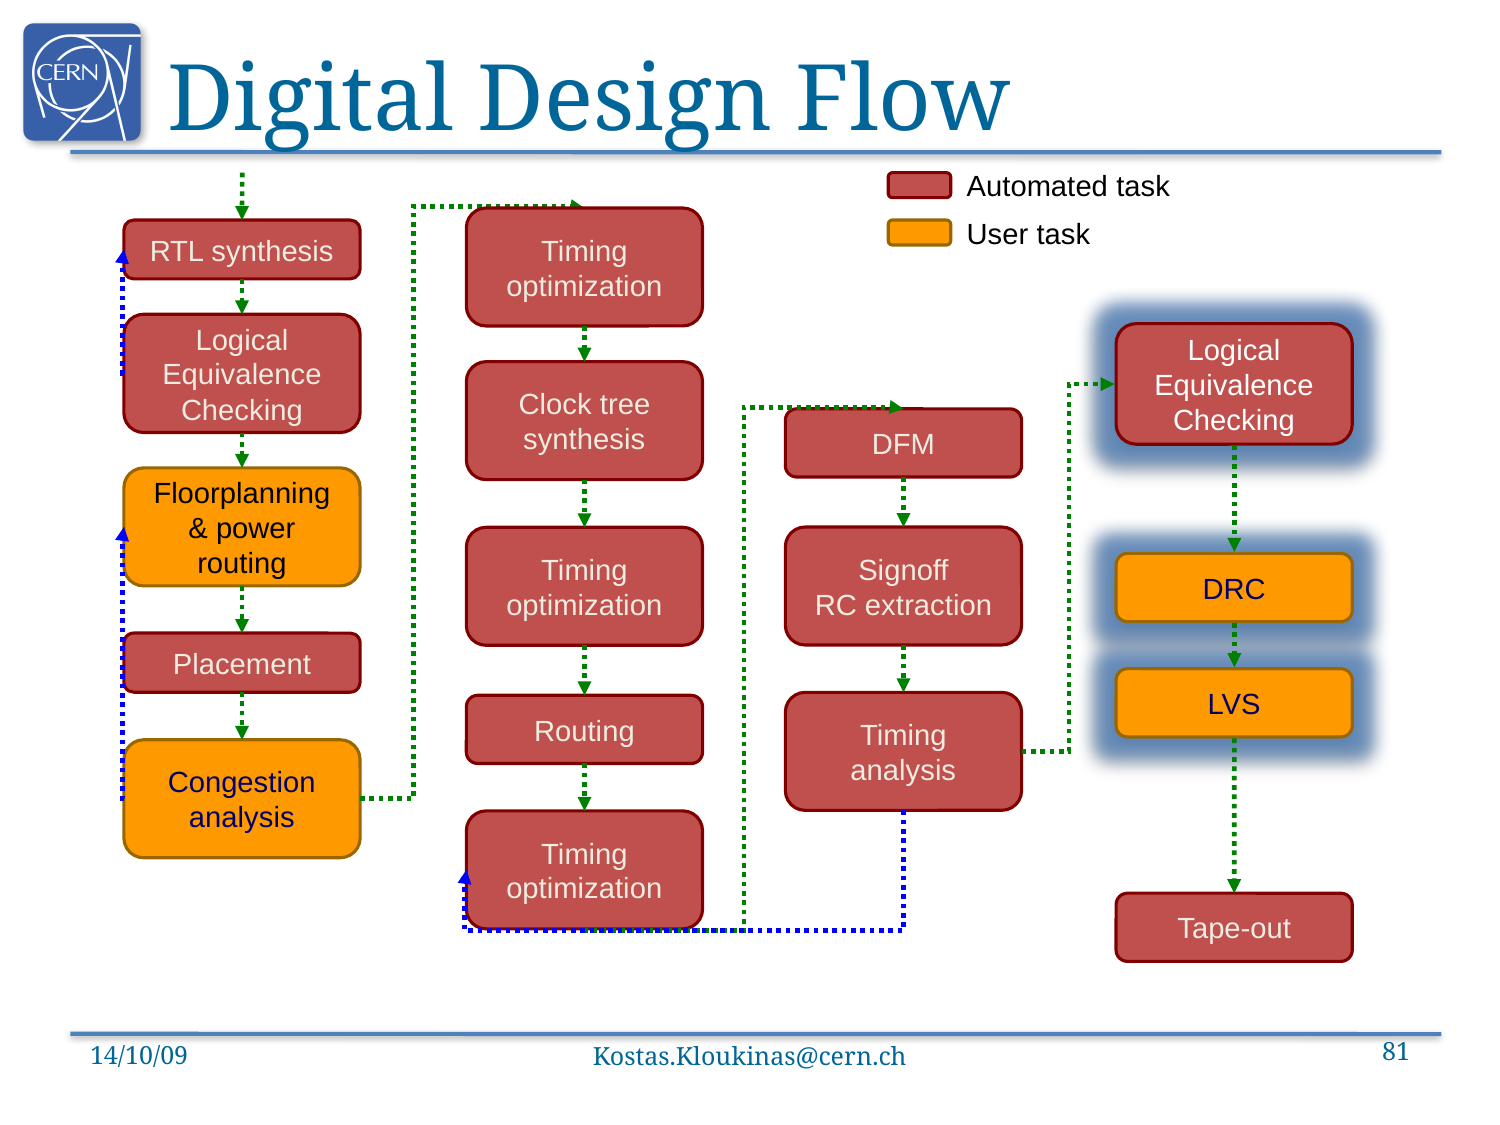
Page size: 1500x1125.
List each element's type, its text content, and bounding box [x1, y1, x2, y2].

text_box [482, 509, 1006, 829]
text_box User task [950, 219, 1199, 246]
footer Kostas.Kloukinas@cern.ch [512, 1037, 988, 1079]
slide_number 81 [1074, 1037, 1426, 1078]
text_box Timing optimization [466, 813, 649, 929]
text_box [361, 206, 585, 800]
text_box Signoff RC extraction [1011, 529, 1017, 643]
text_box Floorplanning & power routing [123, 467, 356, 586]
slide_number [74, 1025, 426, 1078]
text_box Logical Equivalence Checking [1116, 323, 1353, 445]
text_box DFM [785, 408, 1017, 478]
text_box [888, 172, 951, 198]
text_box Timing optimization [587, 207, 703, 326]
text_box [888, 219, 951, 246]
text_box LVS [1119, 668, 1353, 737]
title Digital Design Flow [152, 30, 1419, 150]
picture [23, 23, 141, 141]
text_box Tape-out [1116, 893, 1353, 962]
text_box Automated task [950, 172, 1199, 198]
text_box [654, 621, 714, 1061]
text_box Logical Equivalence Checking [123, 314, 356, 433]
text_box DRC [1119, 553, 1353, 622]
text_box RTL synthesis [123, 220, 356, 279]
text_box Placement [128, 633, 356, 693]
text_box Congestion analysis [123, 739, 361, 858]
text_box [1022, 383, 1115, 752]
text_box Timing analysis [1011, 694, 1022, 808]
text_box Clock tree synthesis [589, 361, 703, 480]
